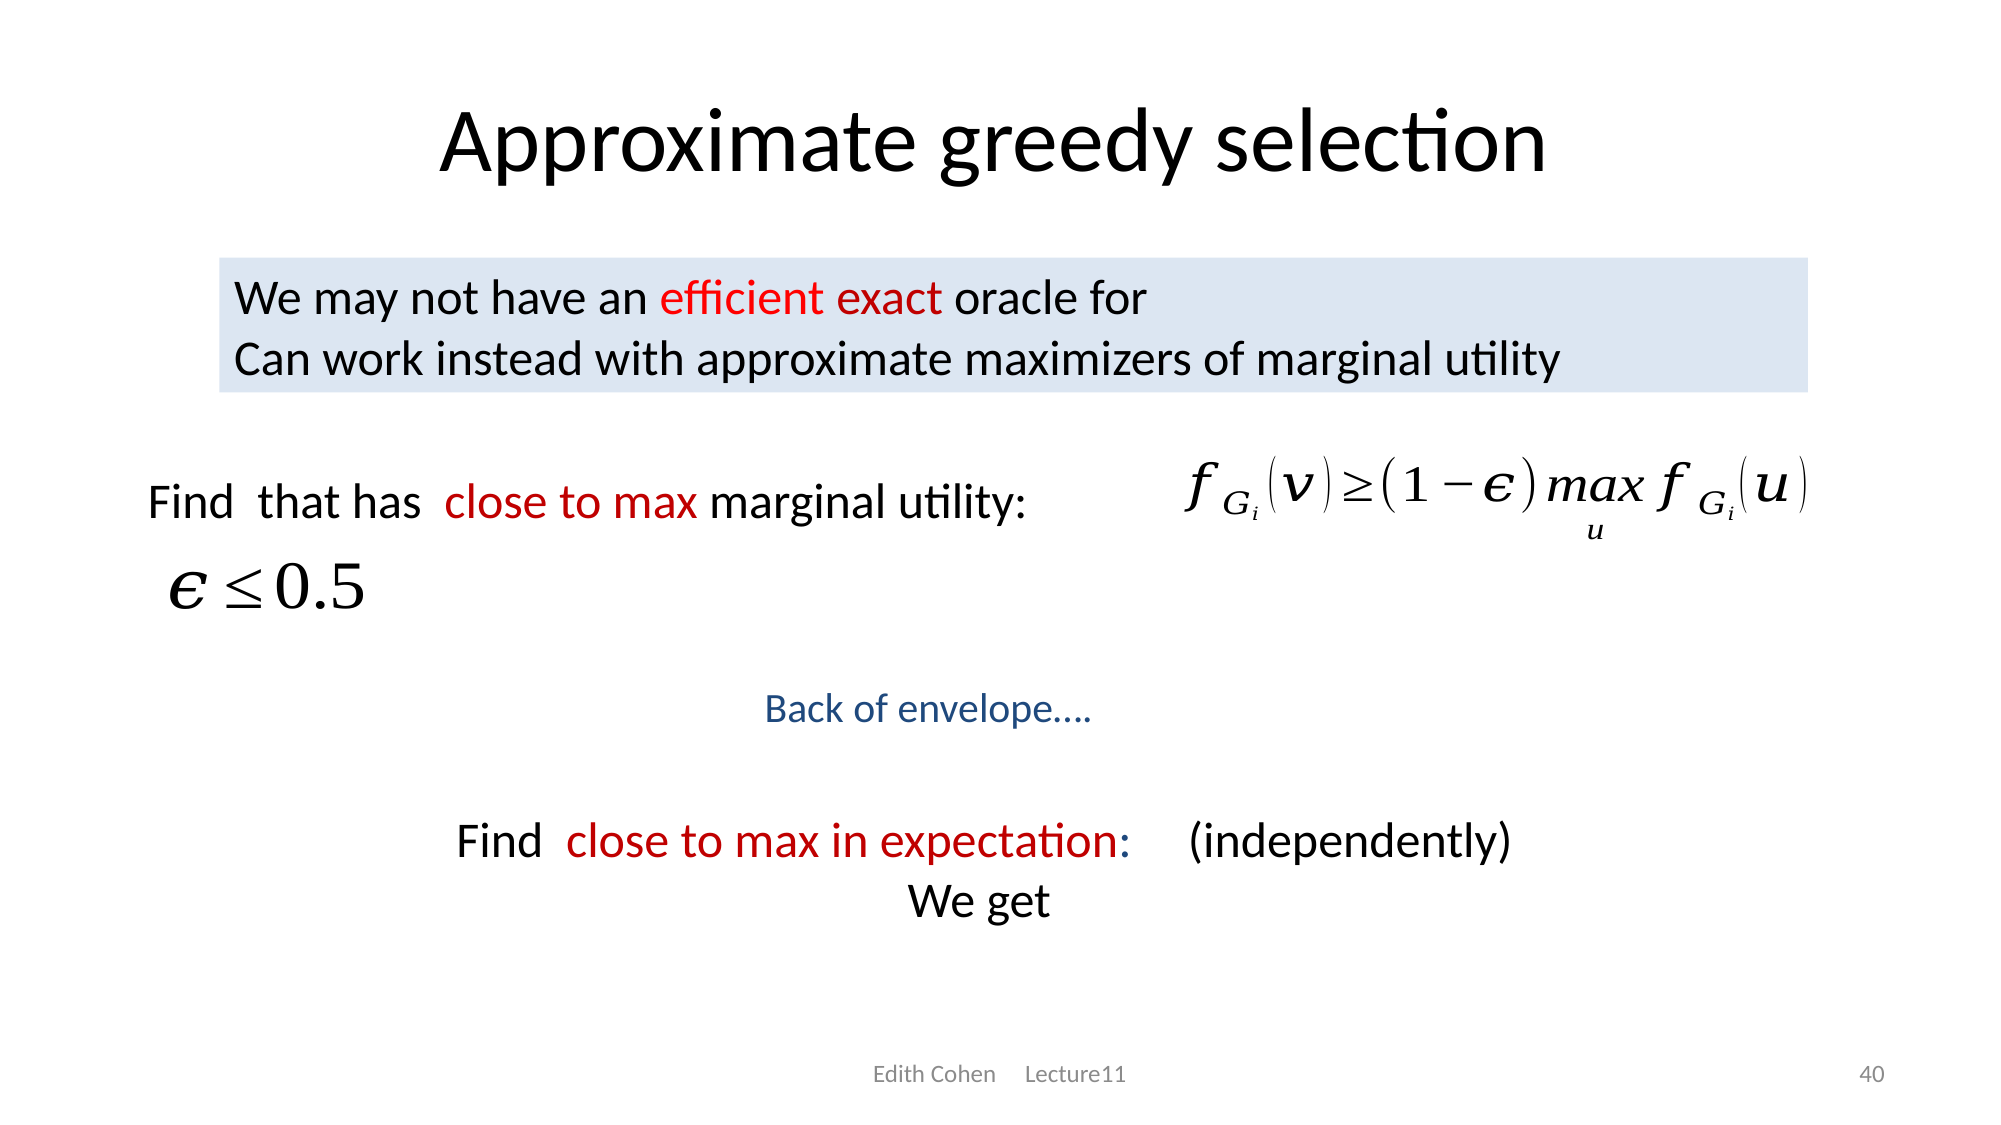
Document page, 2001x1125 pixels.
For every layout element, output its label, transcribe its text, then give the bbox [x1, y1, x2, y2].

footer Edith Cohen Lecture11 [683, 1042, 1317, 1103]
title Approximate greedy selection [95, 40, 1896, 229]
slide_number 40 [1433, 1042, 1900, 1103]
